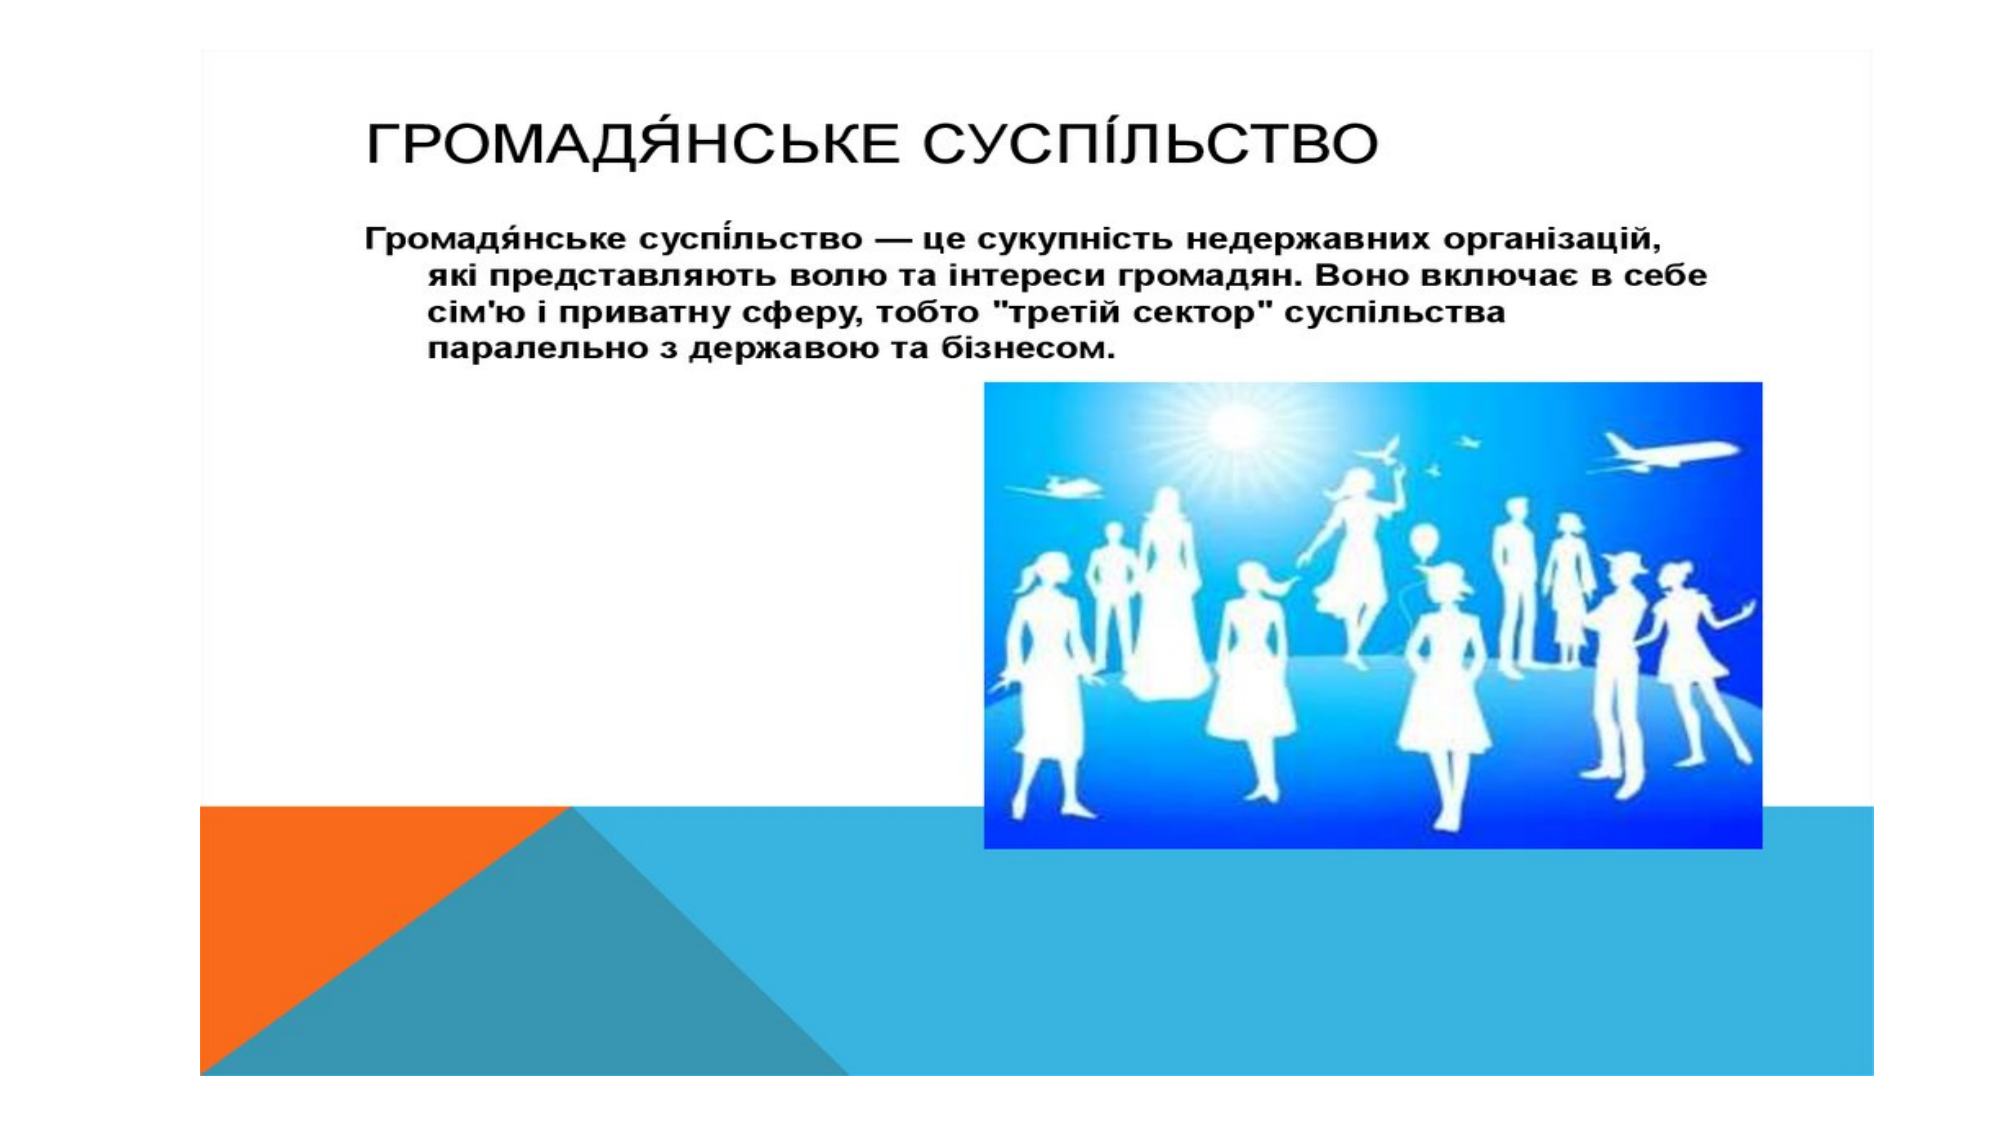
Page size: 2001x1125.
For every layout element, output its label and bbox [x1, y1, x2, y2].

picture [199, 49, 1874, 1076]
